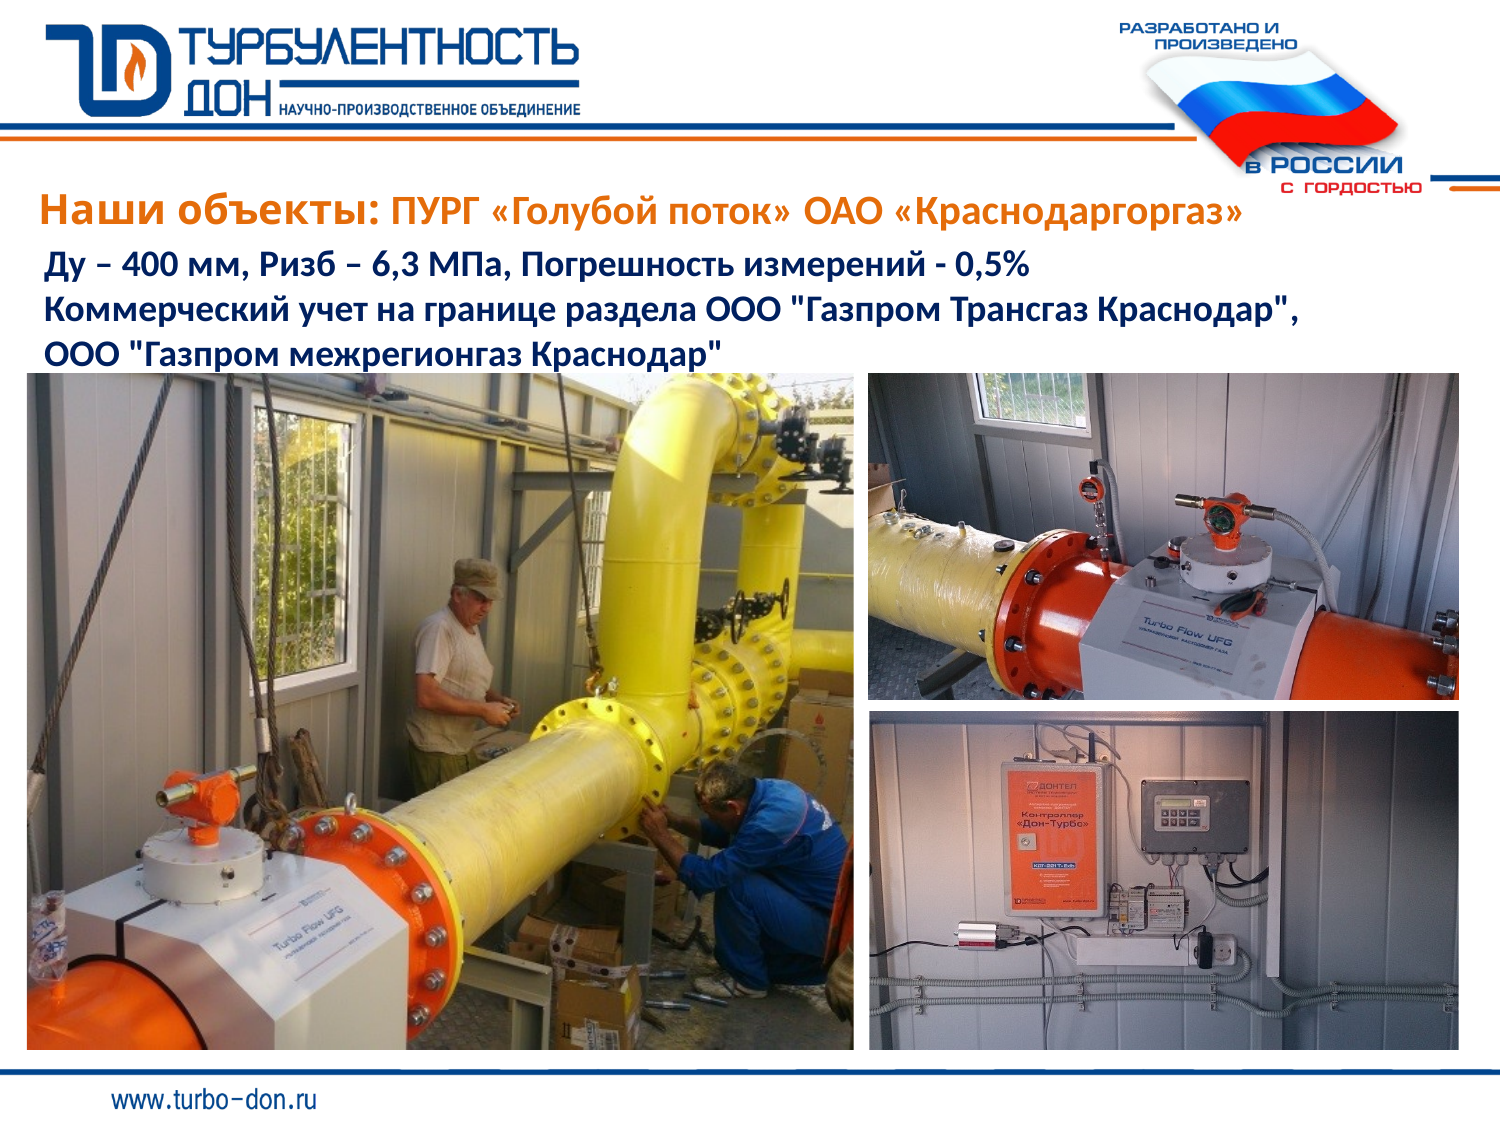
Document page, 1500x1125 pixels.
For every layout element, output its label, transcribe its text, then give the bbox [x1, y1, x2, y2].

text_box Ду – 400 мм, Pизб – 6,3 МПа, Погрешность измерений - 0,5% Коммерческий учет на границе раздела ООО "Газпром Трансгаз Краснодар", ООО "Газпром межрегионгаз Краснодар" [29, 231, 1424, 382]
text_box Наши объекты: ПУРГ «Голубой поток» ОАО «Краснодаргоргаз» [0, 160, 1264, 256]
picture [0, 0, 1500, 1125]
